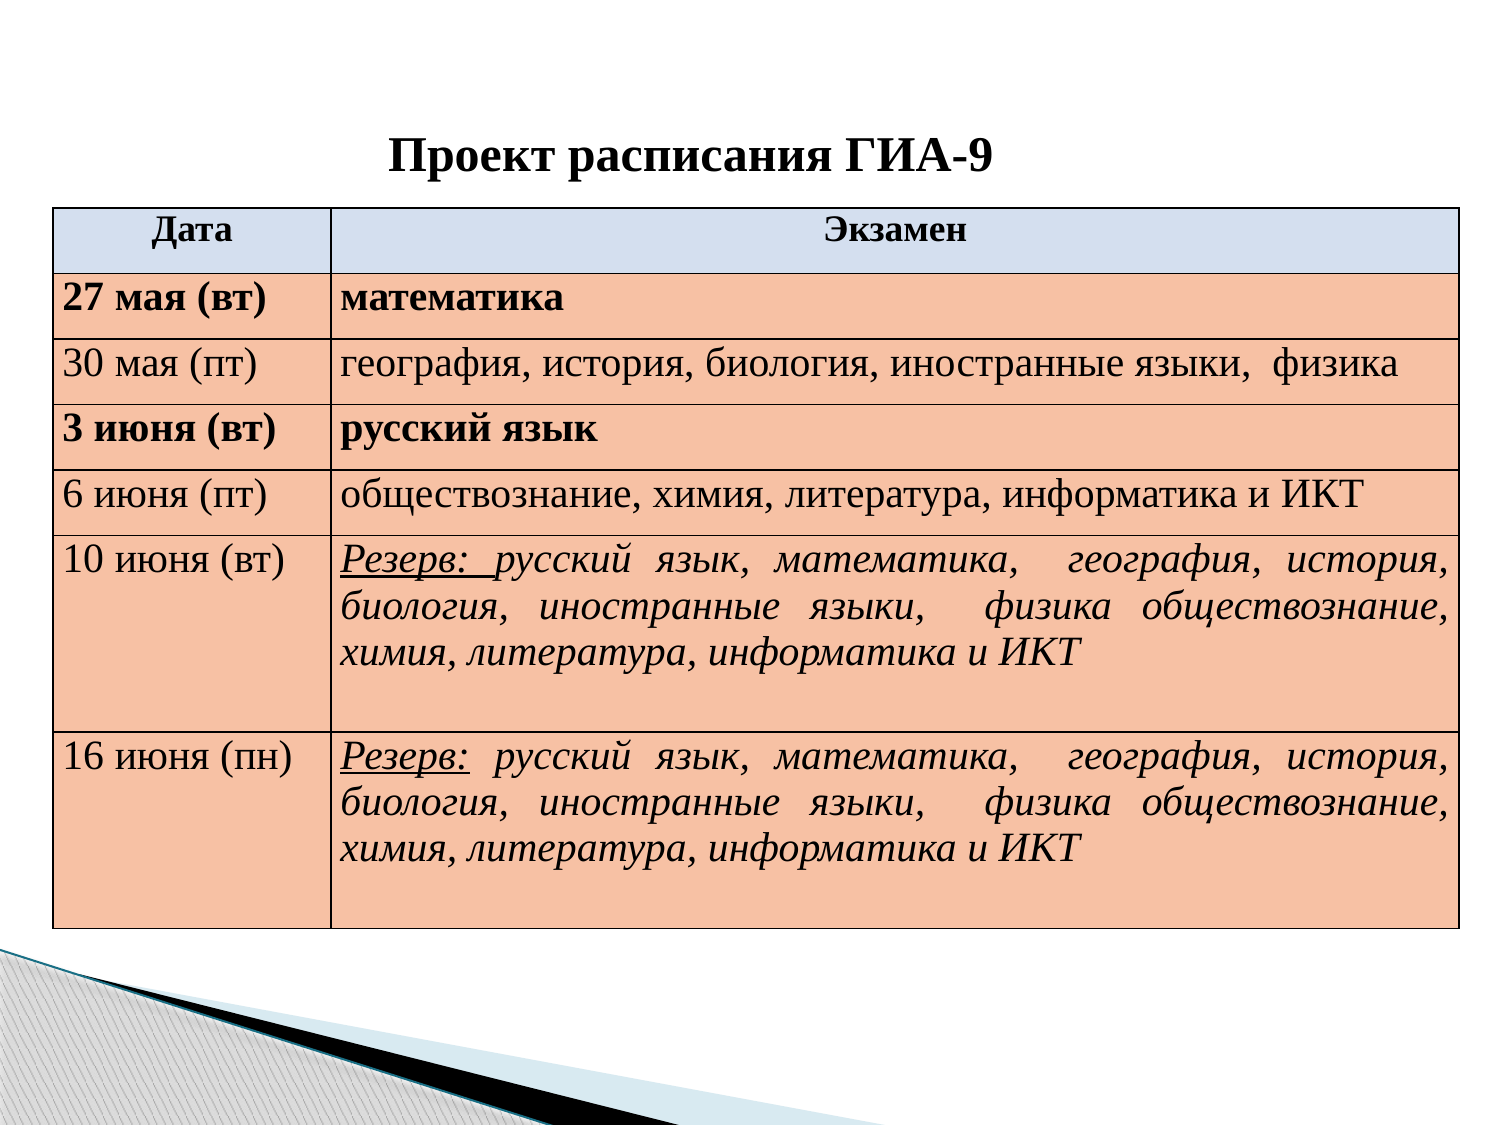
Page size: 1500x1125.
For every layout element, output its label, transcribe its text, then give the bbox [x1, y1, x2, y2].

table_cell 27 мая (вт) [54, 274, 330, 338]
table_cell география, история, биология, иностранные языки, физика [332, 340, 1458, 404]
table_cell русский язык [332, 405, 1458, 469]
table_cell математика [332, 274, 1458, 338]
table_cell 16 июня (пн) [54, 733, 330, 928]
text_box Проект расписания ГИА-9 [348, 113, 1034, 189]
table_cell 6 июня (пт) [54, 471, 330, 535]
table_cell Резерв: русский язык, математика, география, история, биология, иностранные языки, физика обществознание, химия, литература, информатика и ИКТ [332, 536, 1458, 731]
table_header Экзамен [332, 209, 1458, 273]
table_header Дата [54, 209, 330, 273]
table_cell 10 июня (вт) [54, 536, 330, 731]
table_cell Резерв: русский язык, математика, география, история, биология, иностранные языки, физика обществознание, химия, литература, информатика и ИКТ [332, 733, 1458, 928]
table_cell обществознание, химия, литература, информатика и ИКТ [332, 471, 1458, 535]
table_cell 3 июня (вт) [54, 405, 330, 469]
table_cell 30 мая (пт) [54, 340, 330, 404]
